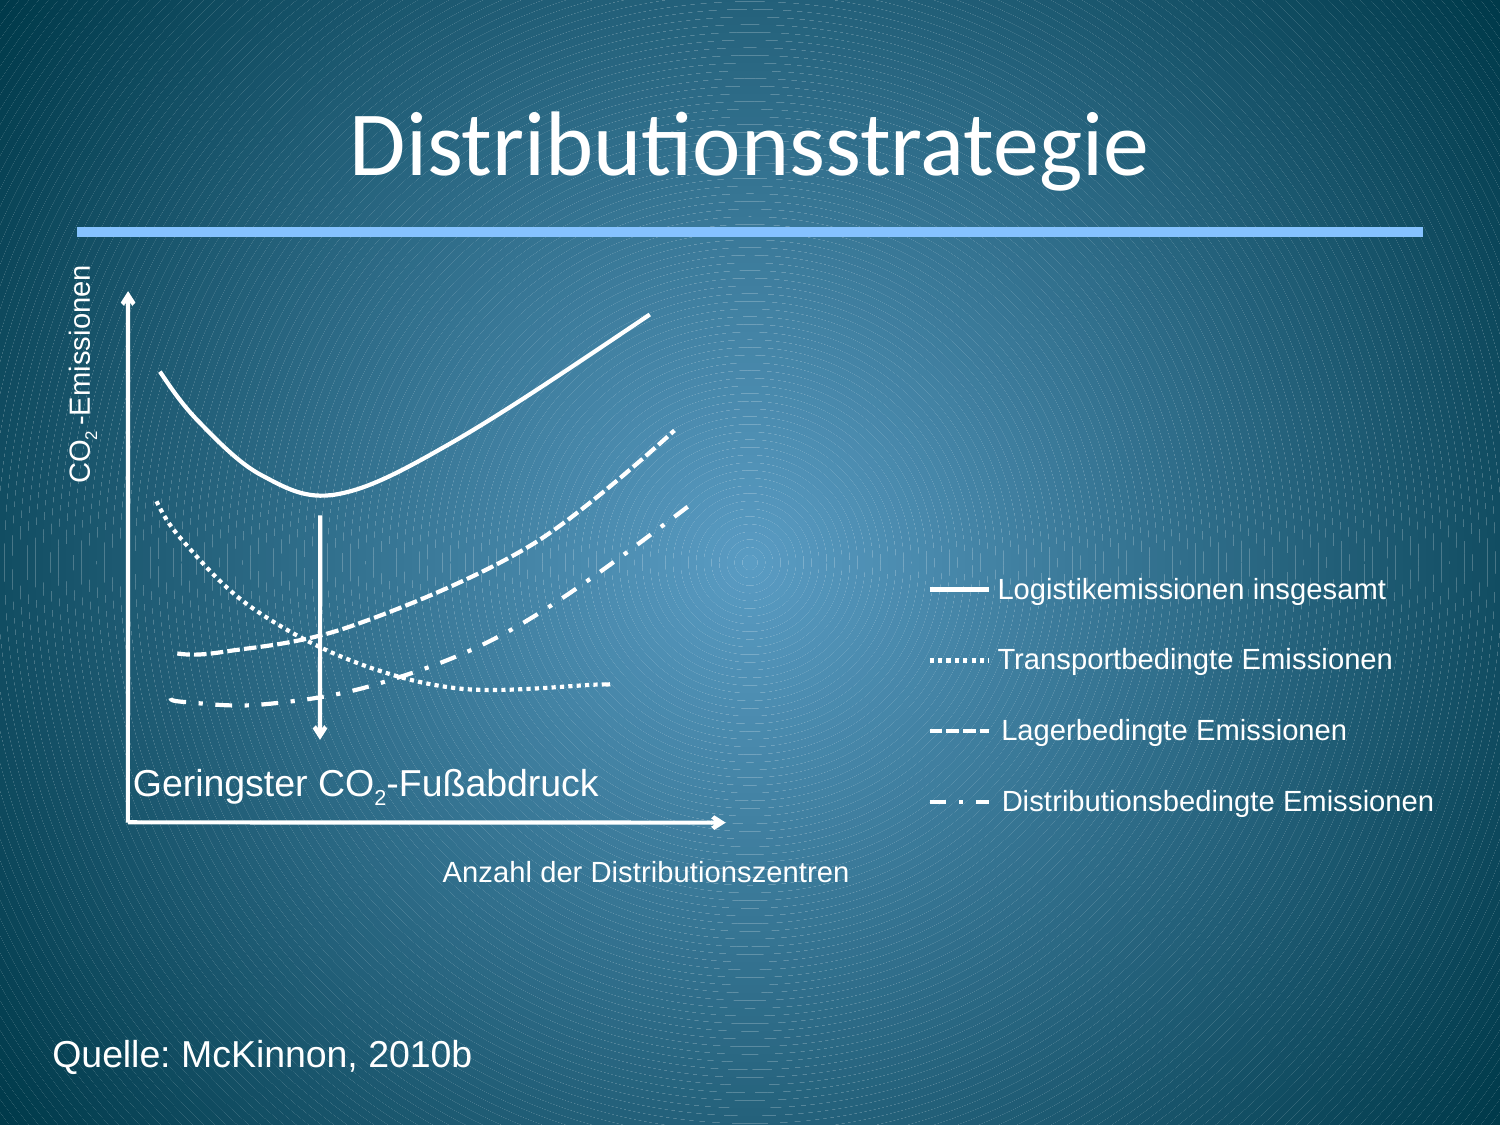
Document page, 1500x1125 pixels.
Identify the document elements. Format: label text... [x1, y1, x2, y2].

text_box Distributionsbedingte Emissionen [987, 774, 1450, 825]
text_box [52, 255, 845, 897]
text_box Quelle: McKinnon, 2010b [37, 1023, 488, 1083]
text_box Lagerbedingte Emissionen [986, 704, 1363, 755]
title Distributionsstrategie [74, 44, 1426, 233]
text_box Transportbedingte Emissionen [982, 633, 1409, 684]
text_box Logistikemissionen insgesamt [982, 562, 1402, 613]
